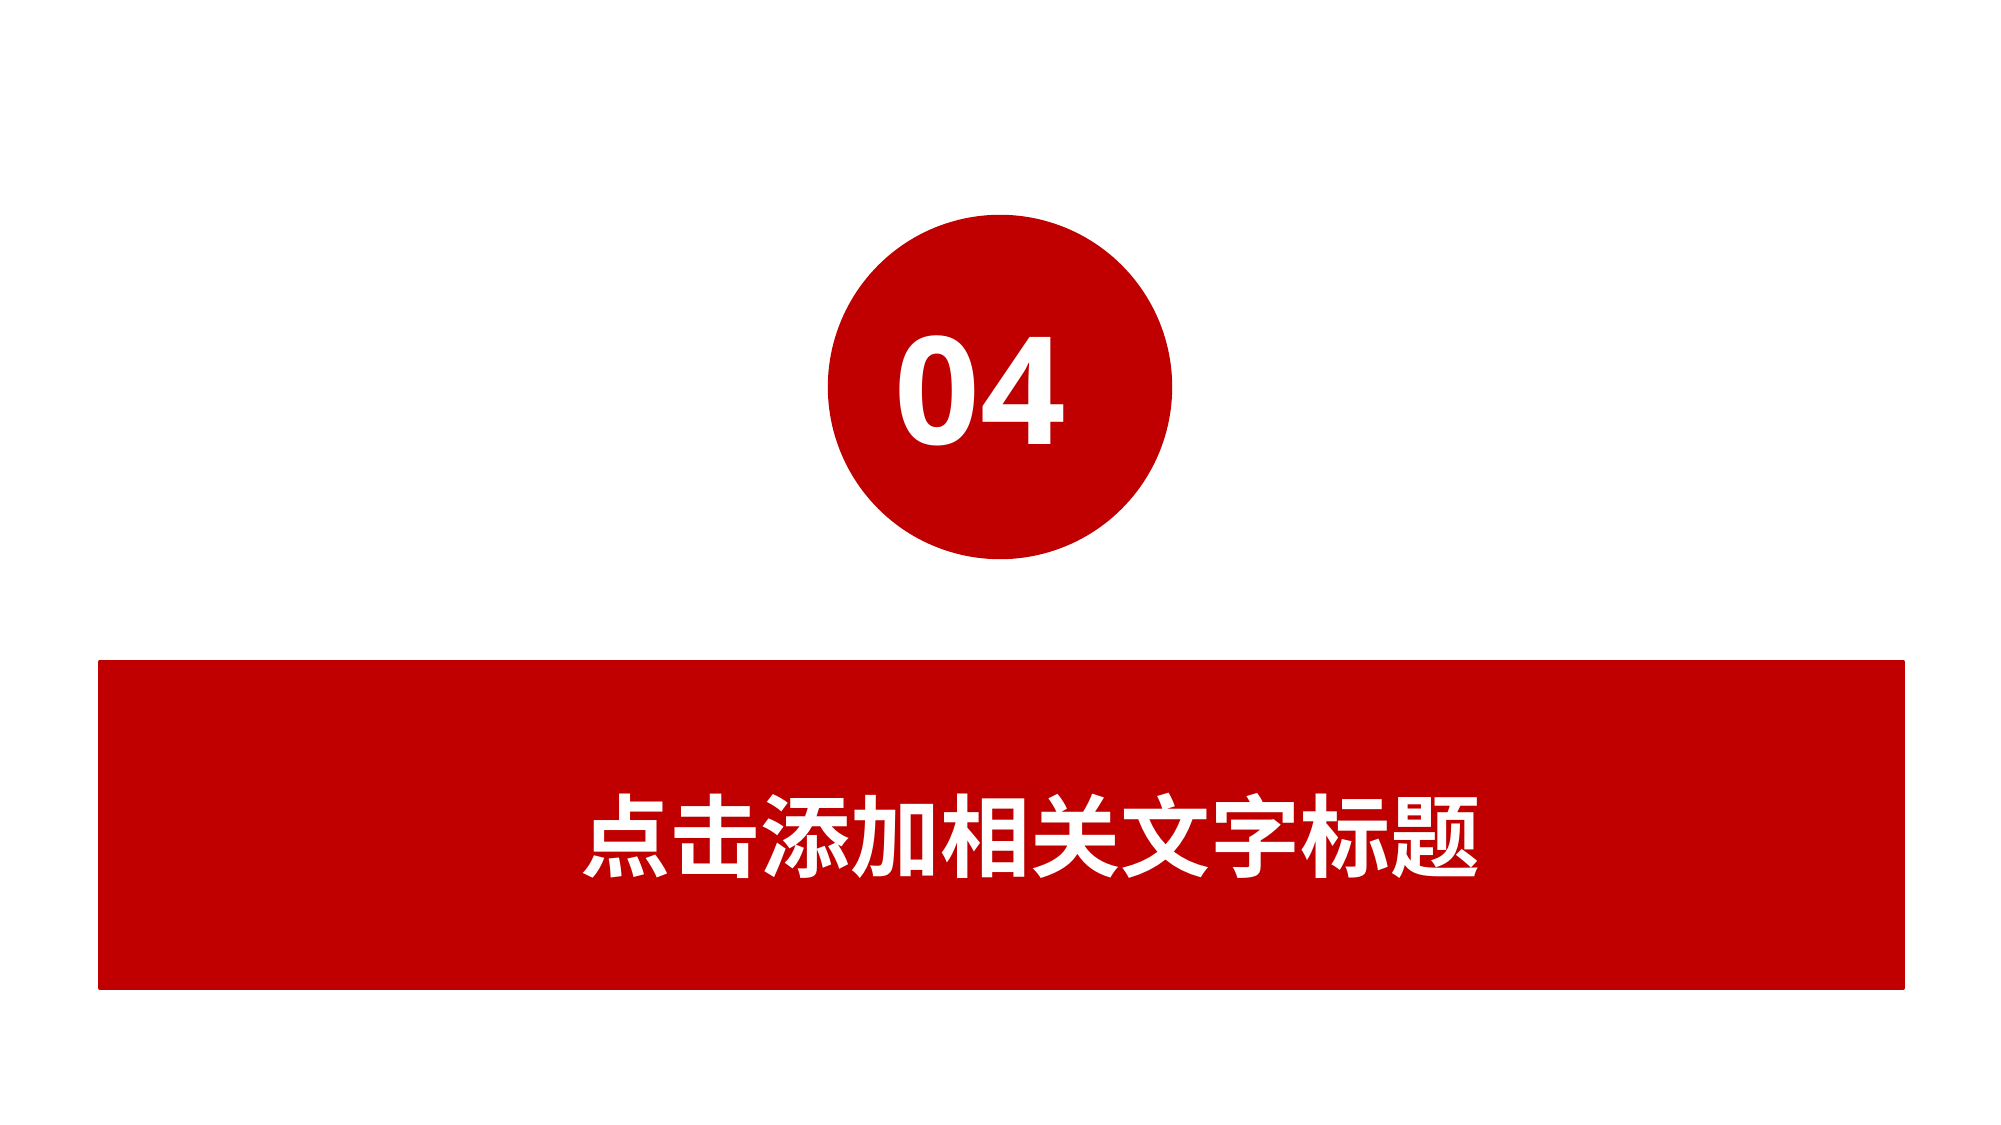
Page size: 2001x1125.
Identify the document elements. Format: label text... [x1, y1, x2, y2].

text_box 04 [879, 287, 1081, 482]
text_box 点击添加相关文字标题 [565, 773, 1496, 896]
text_box [827, 214, 1173, 560]
text_box [98, 660, 1905, 990]
